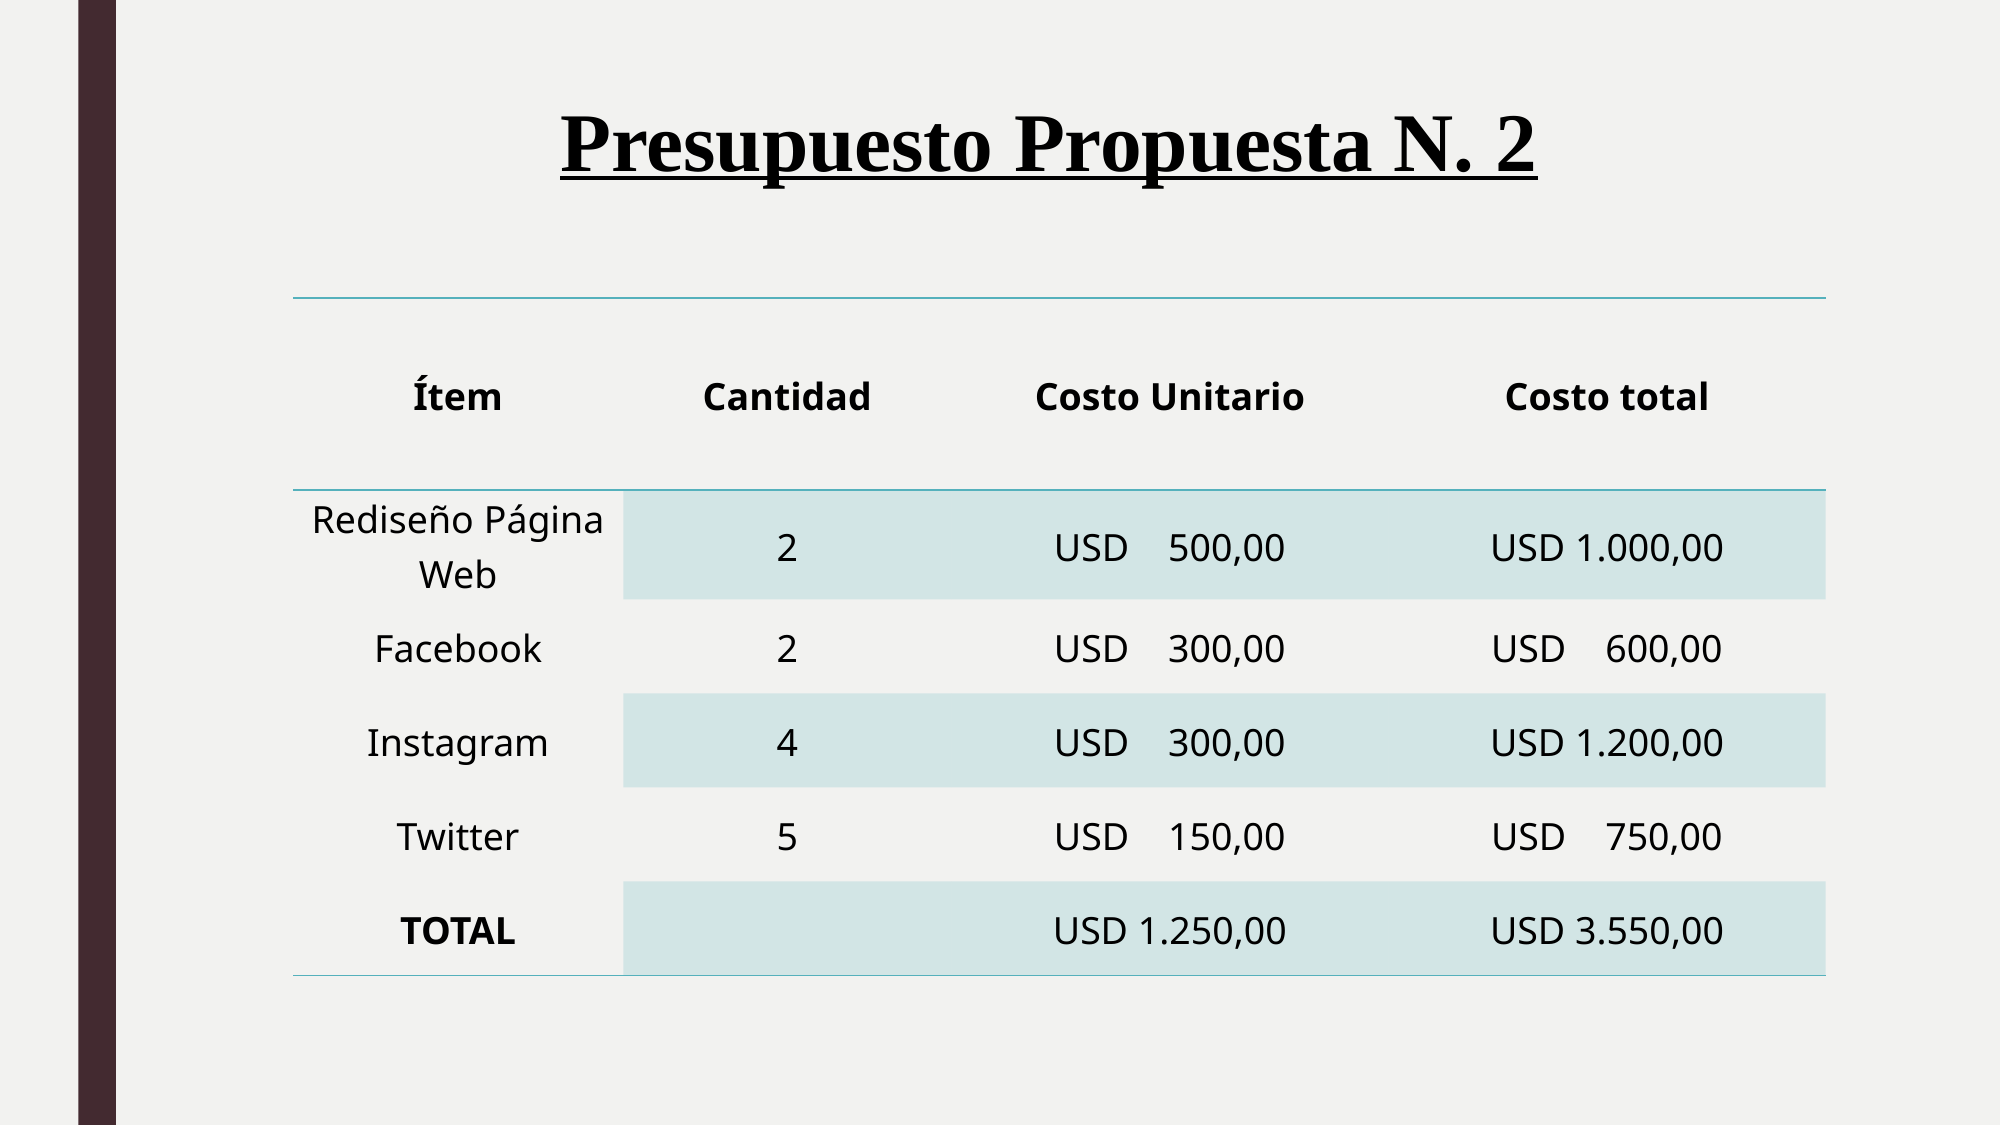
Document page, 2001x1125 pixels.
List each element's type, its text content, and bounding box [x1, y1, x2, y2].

table_cell USD 150,00 [951, 787, 1389, 881]
table_cell USD 600,00 [1389, 599, 1826, 693]
table_cell 2 [623, 491, 951, 599]
table_cell 2 [623, 599, 951, 693]
table_cell Rediseño Página Web [293, 491, 623, 599]
table_header Costo Unitario [951, 299, 1389, 489]
table_cell USD 1.200,00 [1389, 693, 1826, 787]
table_cell USD 1.000,00 [1389, 491, 1826, 599]
table_cell USD 300,00 [951, 693, 1389, 787]
table_cell [623, 881, 951, 975]
table_cell TOTAL [293, 881, 623, 975]
table_cell USD 300,00 [951, 599, 1389, 693]
table_cell 4 [623, 693, 951, 787]
table_cell USD 500,00 [951, 491, 1389, 599]
table_cell Facebook [293, 599, 623, 693]
table_header Ítem [293, 299, 623, 489]
text_box Presupuesto Propuesta N. 2 [545, 80, 1615, 196]
table_cell USD 3.550,00 [1389, 881, 1826, 975]
table_header Cantidad [623, 299, 951, 489]
table_cell USD 750,00 [1389, 787, 1826, 881]
table_cell Twitter [293, 787, 623, 881]
table_cell 5 [623, 787, 951, 881]
table_cell Instagram [293, 693, 623, 787]
table_header Costo total [1389, 299, 1826, 489]
table_cell USD 1.250,00 [951, 881, 1389, 975]
